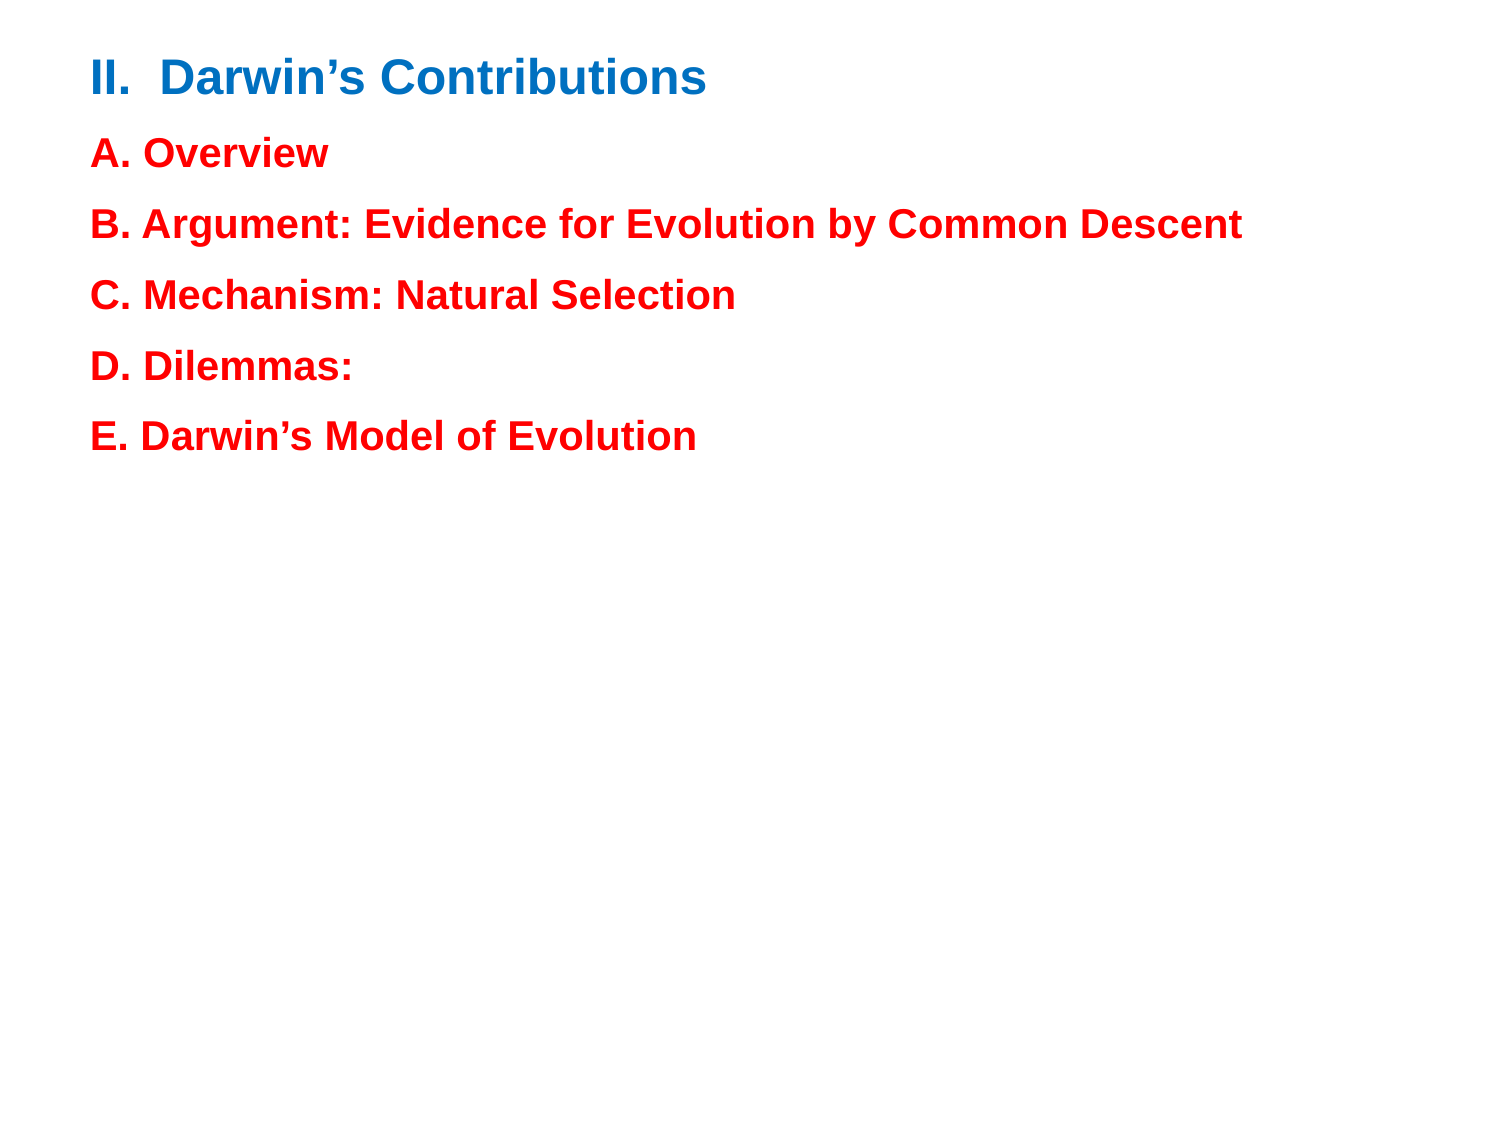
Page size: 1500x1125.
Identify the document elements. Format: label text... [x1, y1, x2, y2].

text_box II. Darwin’s Contributions A. Overview B. Argument: Evidence for Evolution by Common Descent C. Mechanism: Natural Selection D. Dilemmas: E. Darwin’s Model of Evolution [74, 37, 1425, 467]
